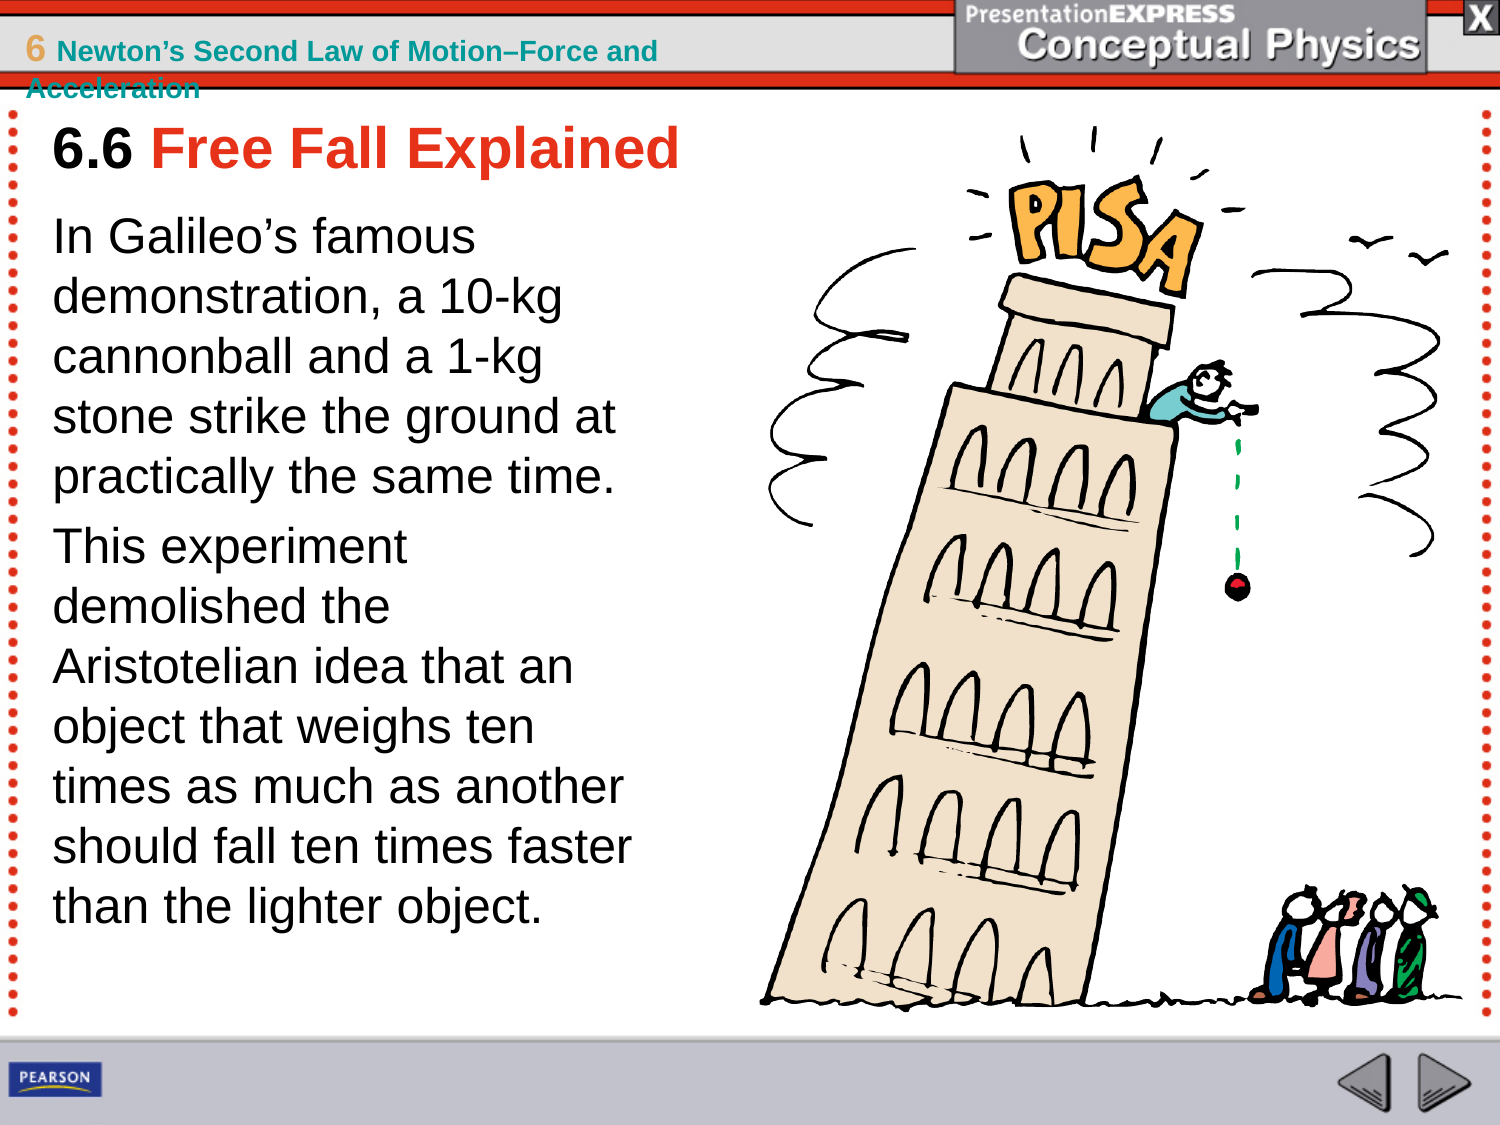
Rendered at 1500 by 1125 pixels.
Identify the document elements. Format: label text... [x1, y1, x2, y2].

picture [0, 0, 1500, 1125]
text_box 6.6 Free Fall Explained [37, 102, 1113, 188]
text_box In Galileo’s famous demonstration, a 10-kg cannonball and a 1-kg stone strike the ground at practically the same time. This experiment demolished the Aristotelian idea that an object that weighs ten times as much as another should fall ten times faster than the lighter object. [37, 196, 663, 943]
